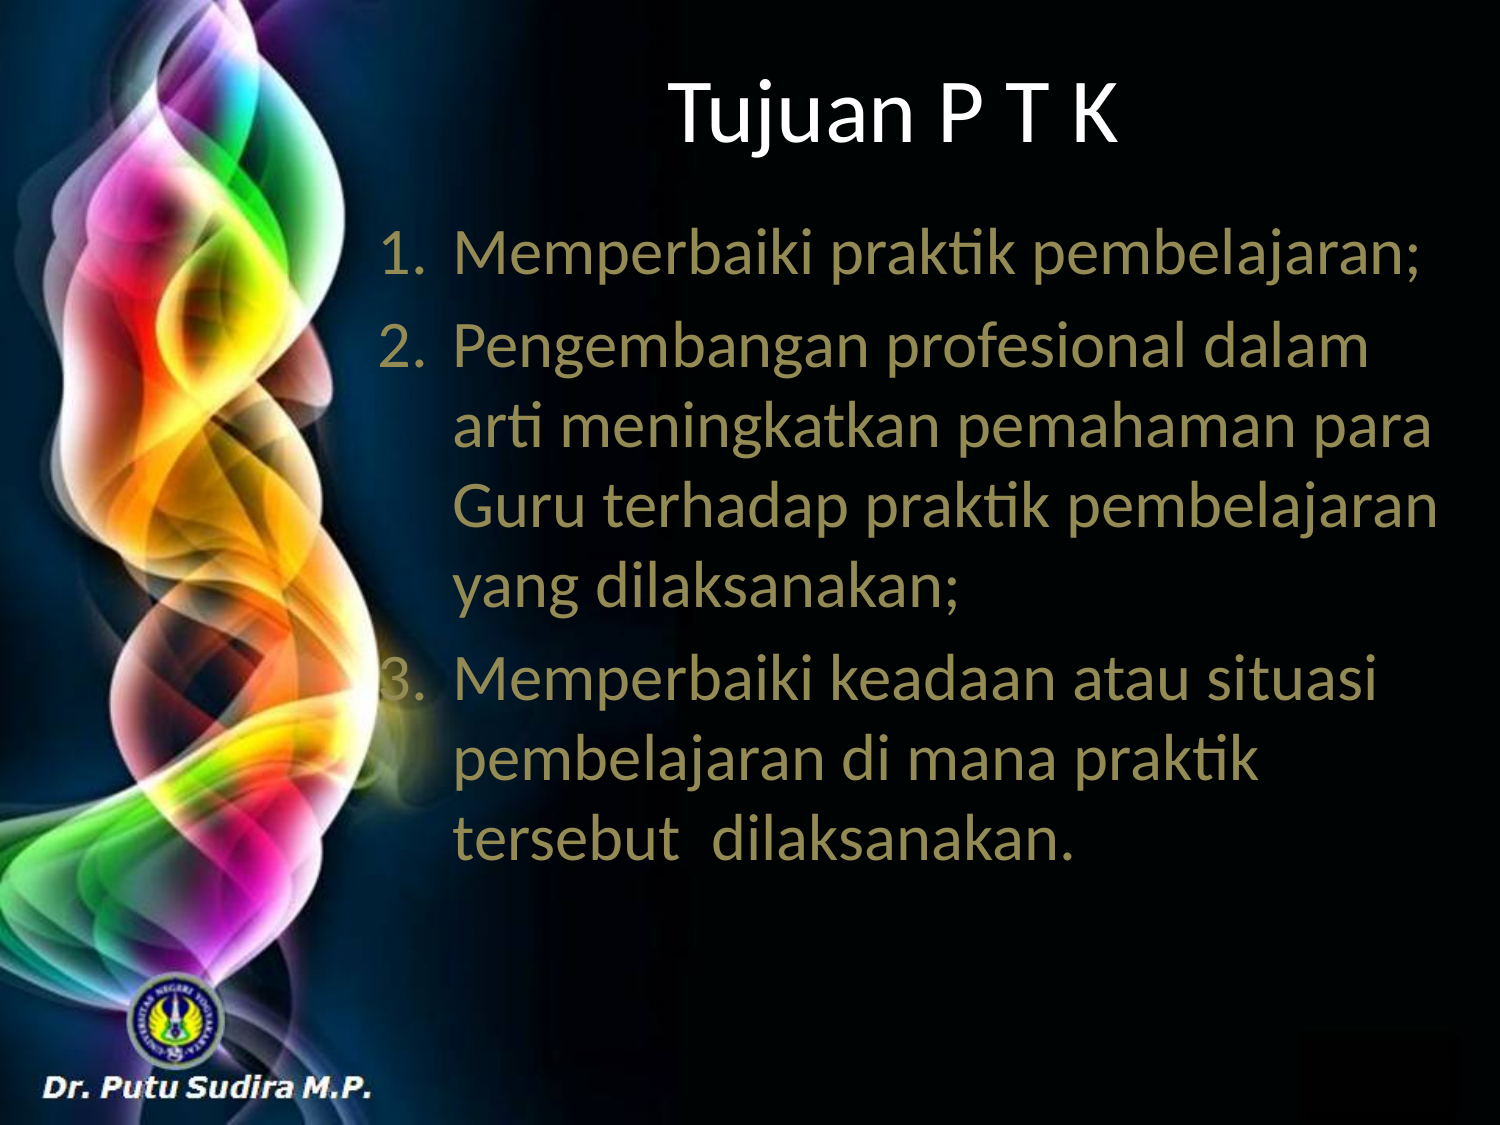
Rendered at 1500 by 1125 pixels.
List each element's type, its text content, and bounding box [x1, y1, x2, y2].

picture [0, 0, 1500, 1125]
title Tujuan P T K [450, 24, 1338, 188]
list Memperbaiki praktik pembelajaran; Pengembangan profesional dalam arti meningkatkan pemahaman para Guru terhadap praktik pembelajaran yang dilaksanakan; Memperbaiki keadaan atau situasi pembelajaran di mana praktik tersebut dilaksanakan. [362, 200, 1475, 1013]
